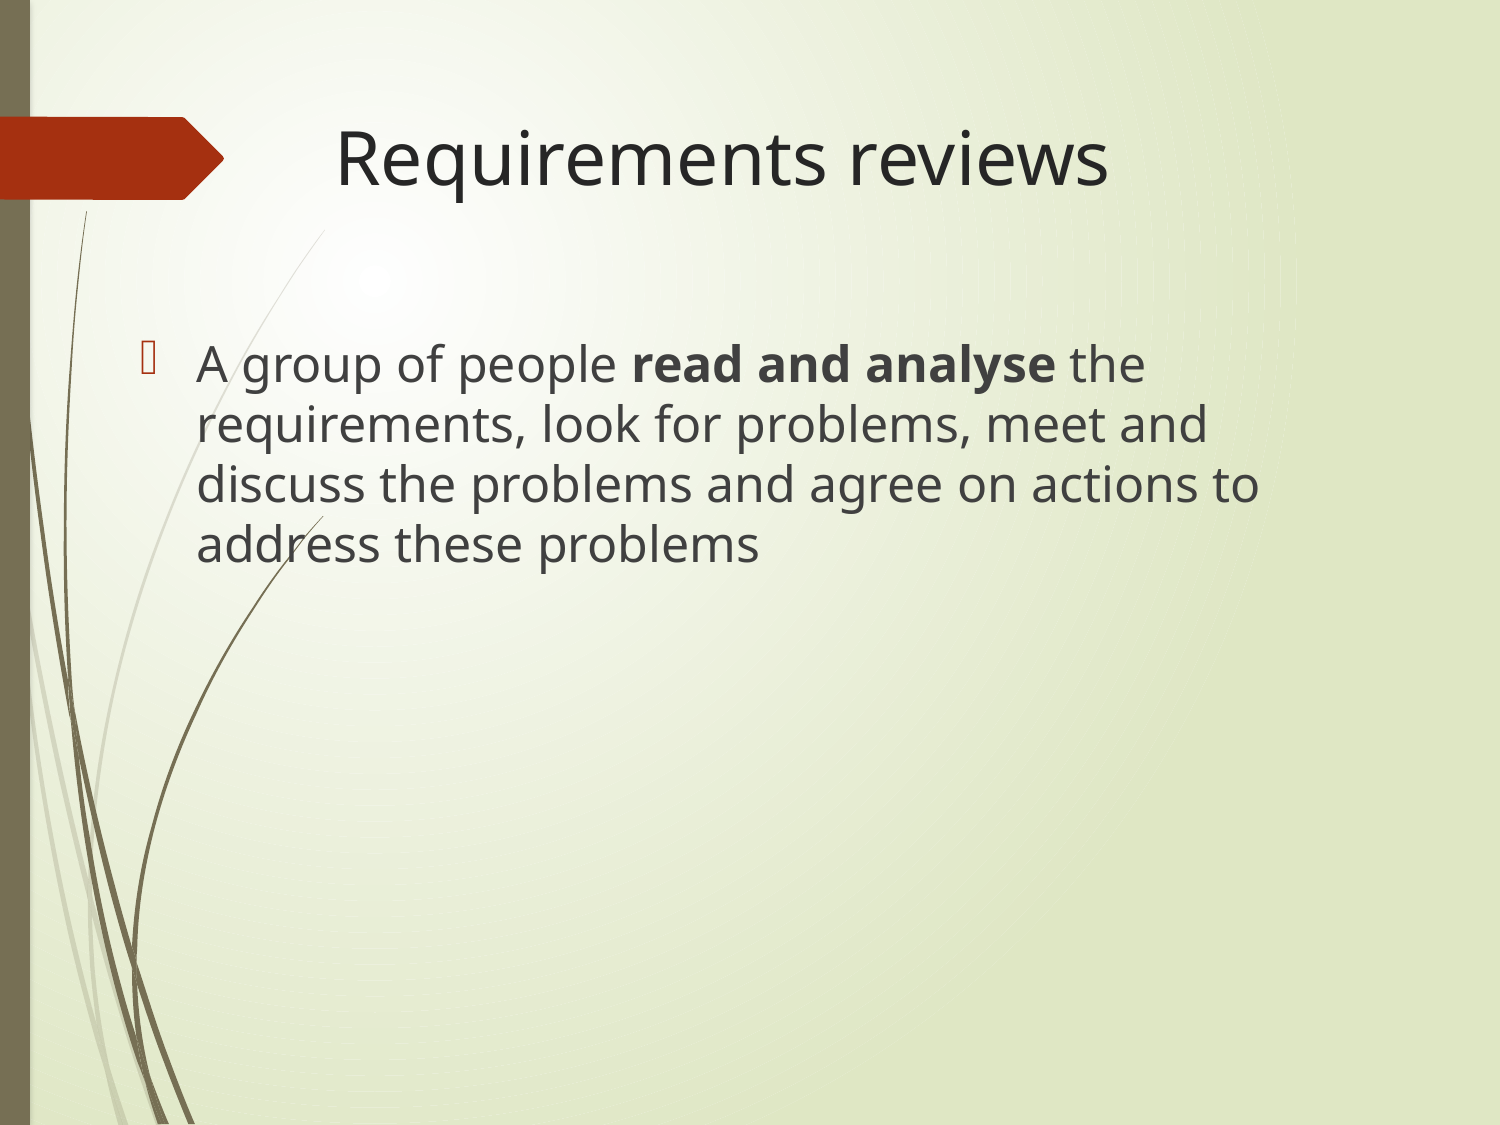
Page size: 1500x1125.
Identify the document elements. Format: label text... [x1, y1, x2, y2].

title Requirements reviews [319, 102, 1400, 313]
list A group of people read and analyse the requirements, look for problems, meet and discuss the problems and agree on actions to address these problems [125, 324, 1400, 1000]
